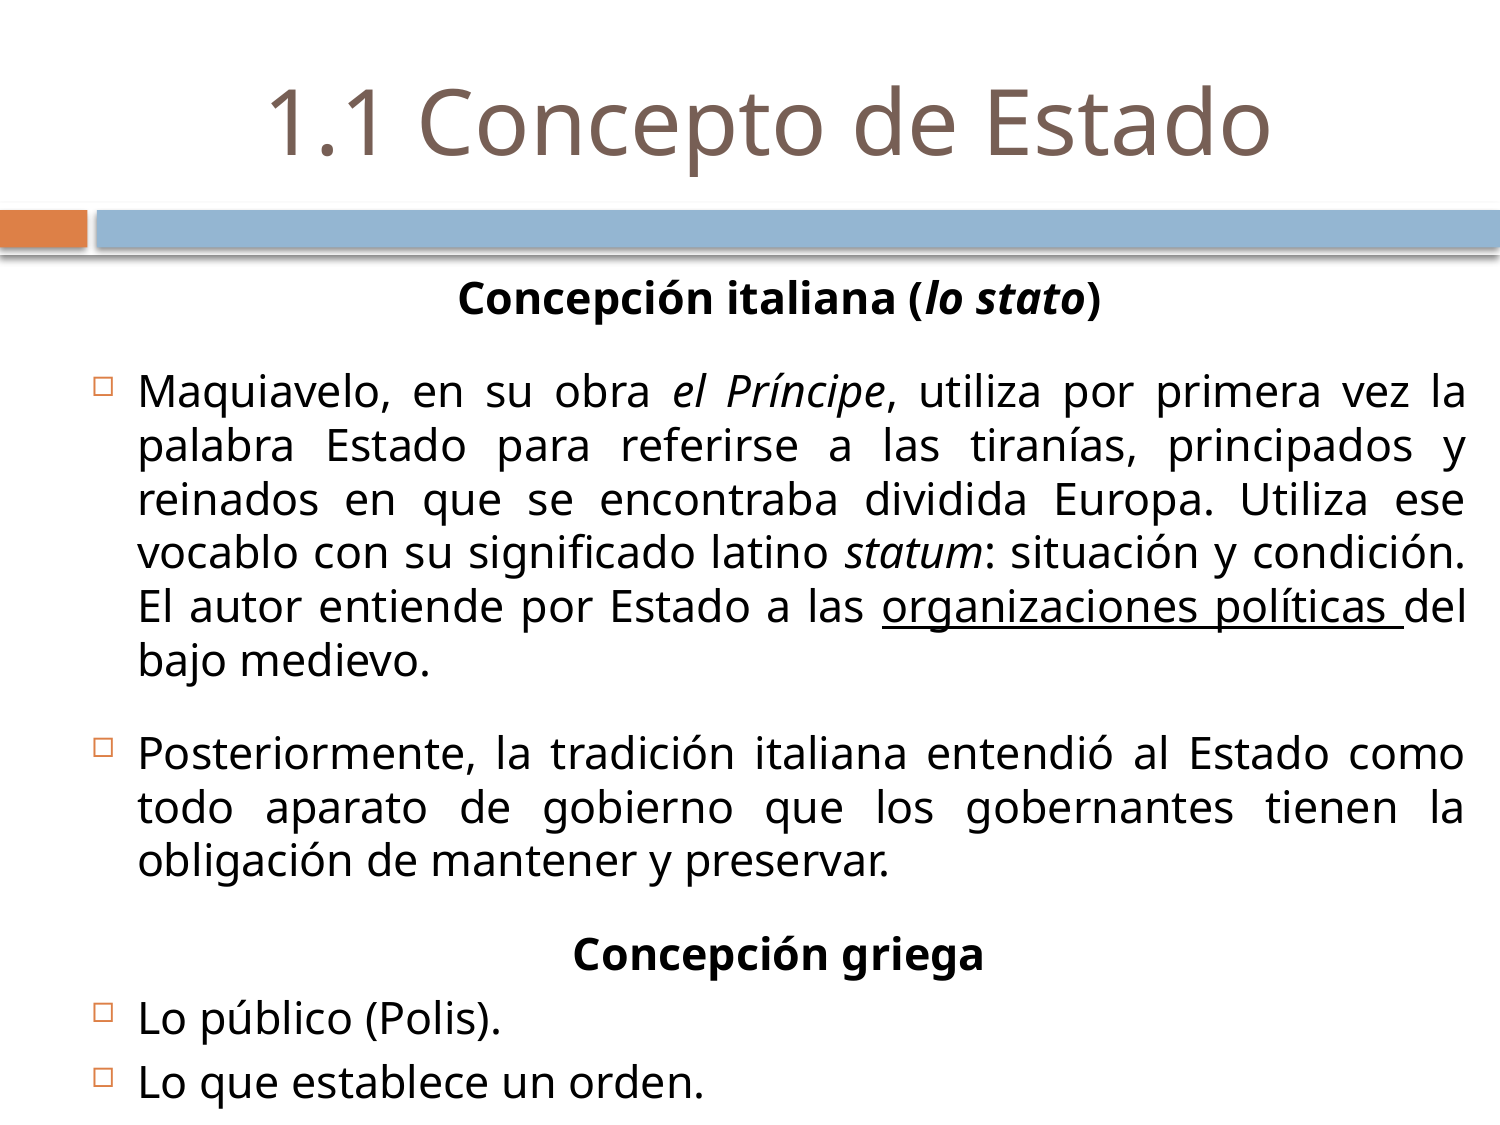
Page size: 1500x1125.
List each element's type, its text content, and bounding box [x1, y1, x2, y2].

list Concepción italiana (lo stato) Maquiavelo, en su obra el Príncipe, utiliza por primera vez la palabra Estado para referirse a las tiranías, principados y reinados en que se encontraba dividida Europa. Utiliza ese vocablo con su significado latino statum: situación y condición. El autor entiende por Estado a las organizaciones políticas del bajo medievo. Posteriormente, la tradición italiana entendió al Estado como todo aparato de gobierno que los gobernantes tienen la obligación de mantener y preservar. Concepción griega Lo público (Polis). Lo que establece un orden. [76, 262, 1483, 1125]
title 1.1 Concepto de Estado [100, 37, 1438, 200]
